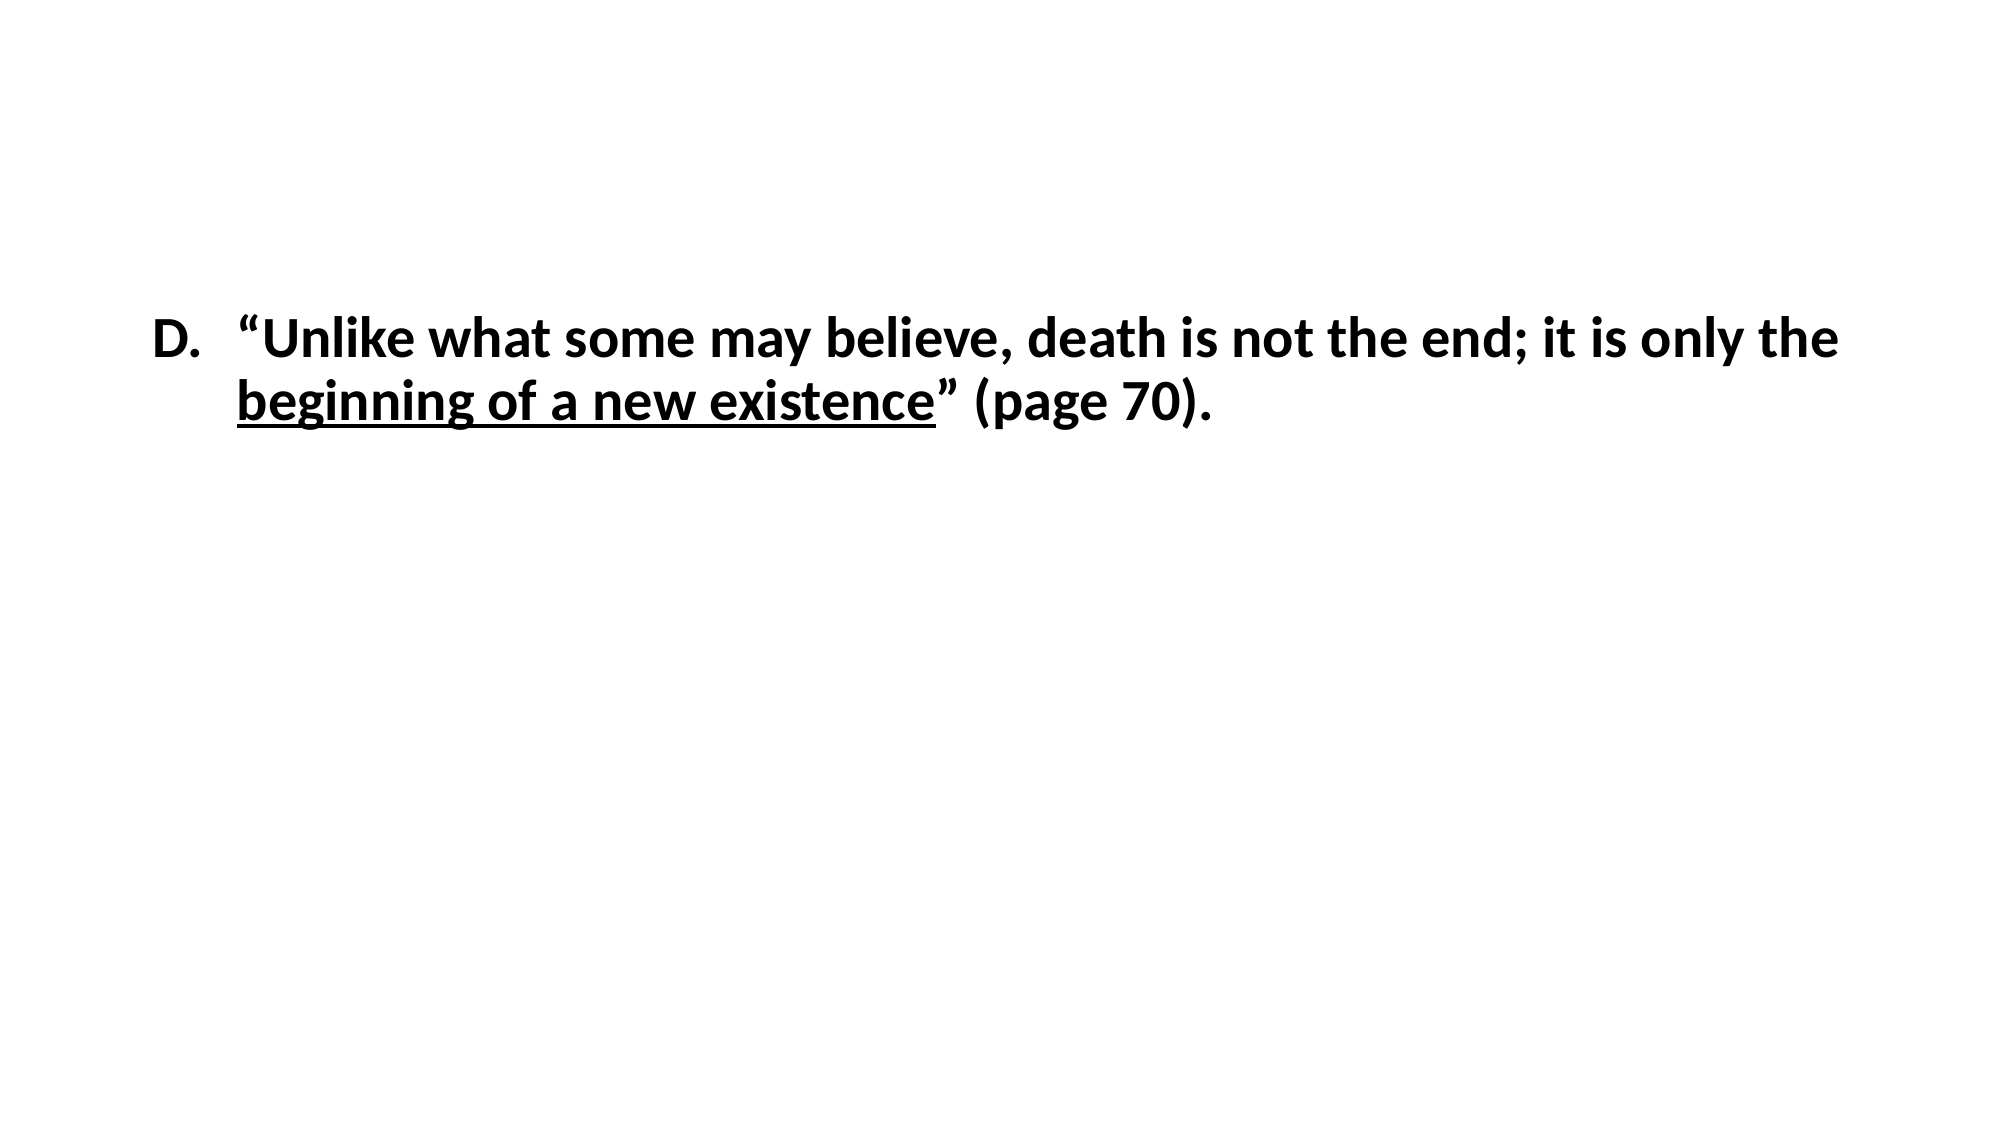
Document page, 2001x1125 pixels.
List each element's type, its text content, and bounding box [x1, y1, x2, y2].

list “Unlike what some may believe, death is not the end; it is only the beginning of a new existence” (page 70). [137, 299, 1863, 1014]
